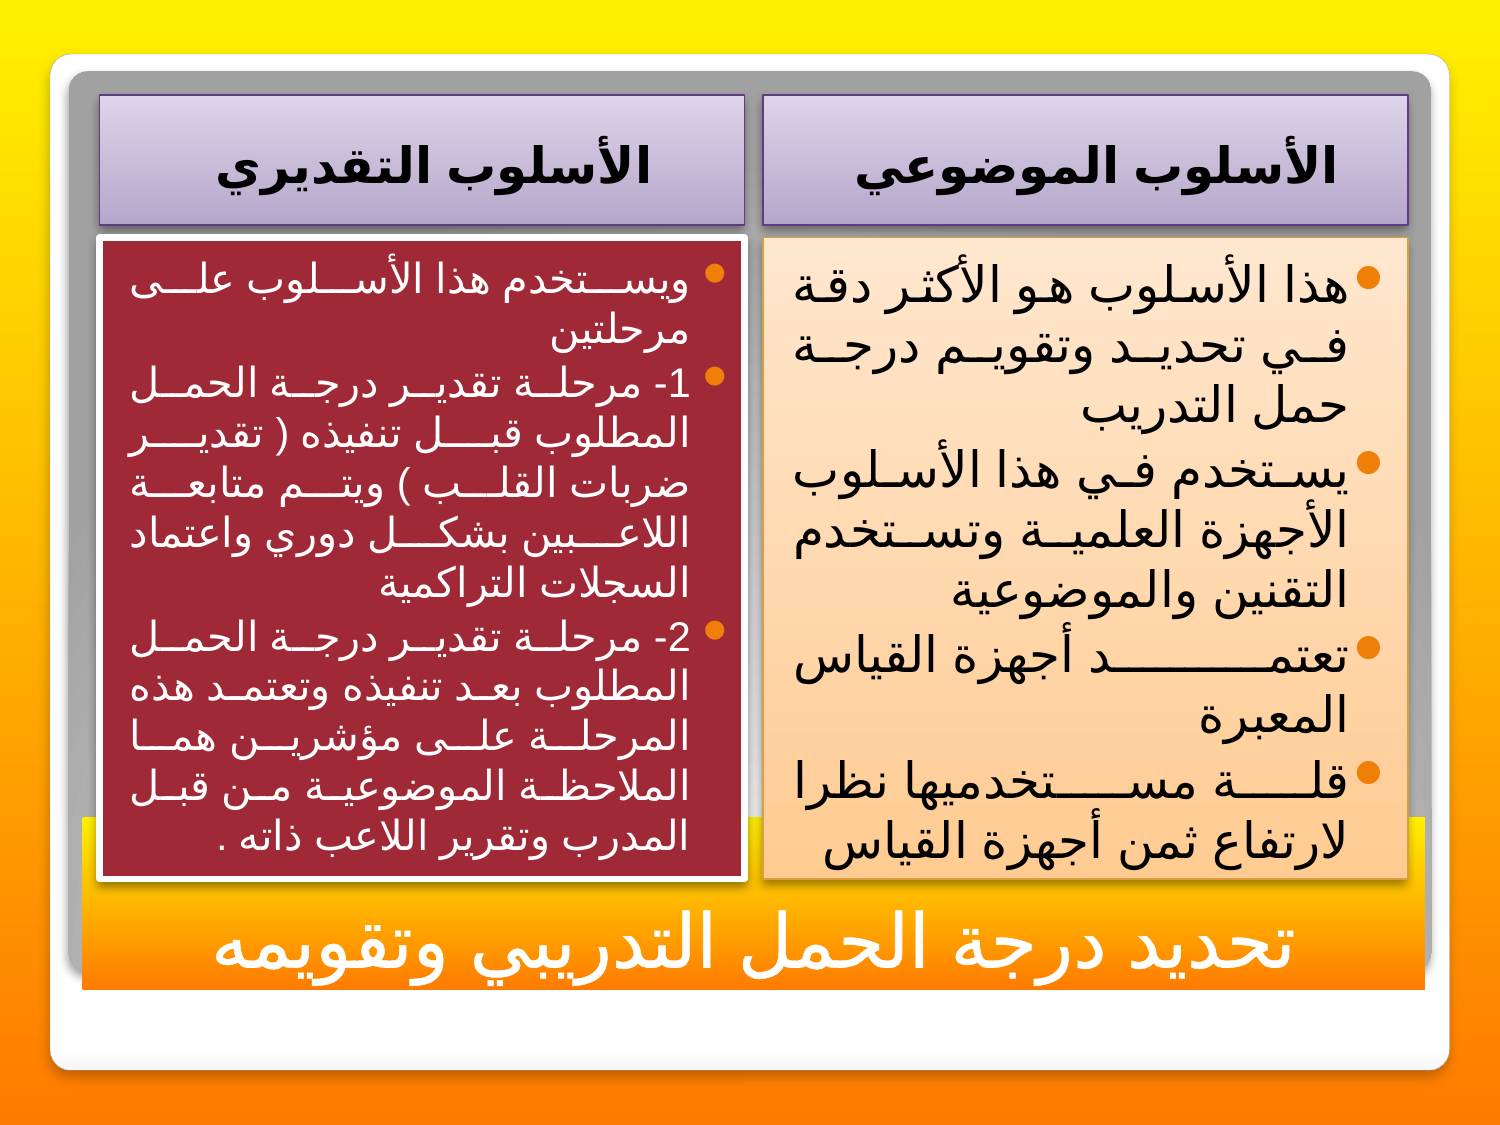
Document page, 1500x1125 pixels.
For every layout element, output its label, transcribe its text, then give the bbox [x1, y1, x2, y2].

list الأسلوب الموضوعي [762, 94, 1409, 226]
list ويستخدم هذا الأسلوب على مرحلتين 1- مرحلة تقدير درجة الحمل المطلوب قبل تنفيذه ( تقدير ضربات القلب ) ويتم متابعة اللاعبين بشكل دوري واعتماد السجلات التراكمية 2- مرحلة تقدير درجة الحمل المطلوب بعد تنفيذه وتعتمد هذه المرحلة على مؤشرين هما الملاحظة الموضوعية من قبل المدرب وتقرير اللاعب ذاته . [96, 234, 748, 882]
title تحديد درجة الحمل التدريبي وتقويمه [82, 817, 1425, 990]
list الأسلوب التقديري [99, 94, 745, 226]
list هذا الأسلوب هو الأكثر دقة في تحديد وتقويم درجة حمل التدريب يستخدم في هذا الأسلوب الأجهزة العلمية وتستخدم التقنين والموضوعية تعتمد أجهزة القياس المعبرة قلة مستخدميها نظرا لارتفاع ثمن أجهزة القياس [762, 237, 1409, 880]
